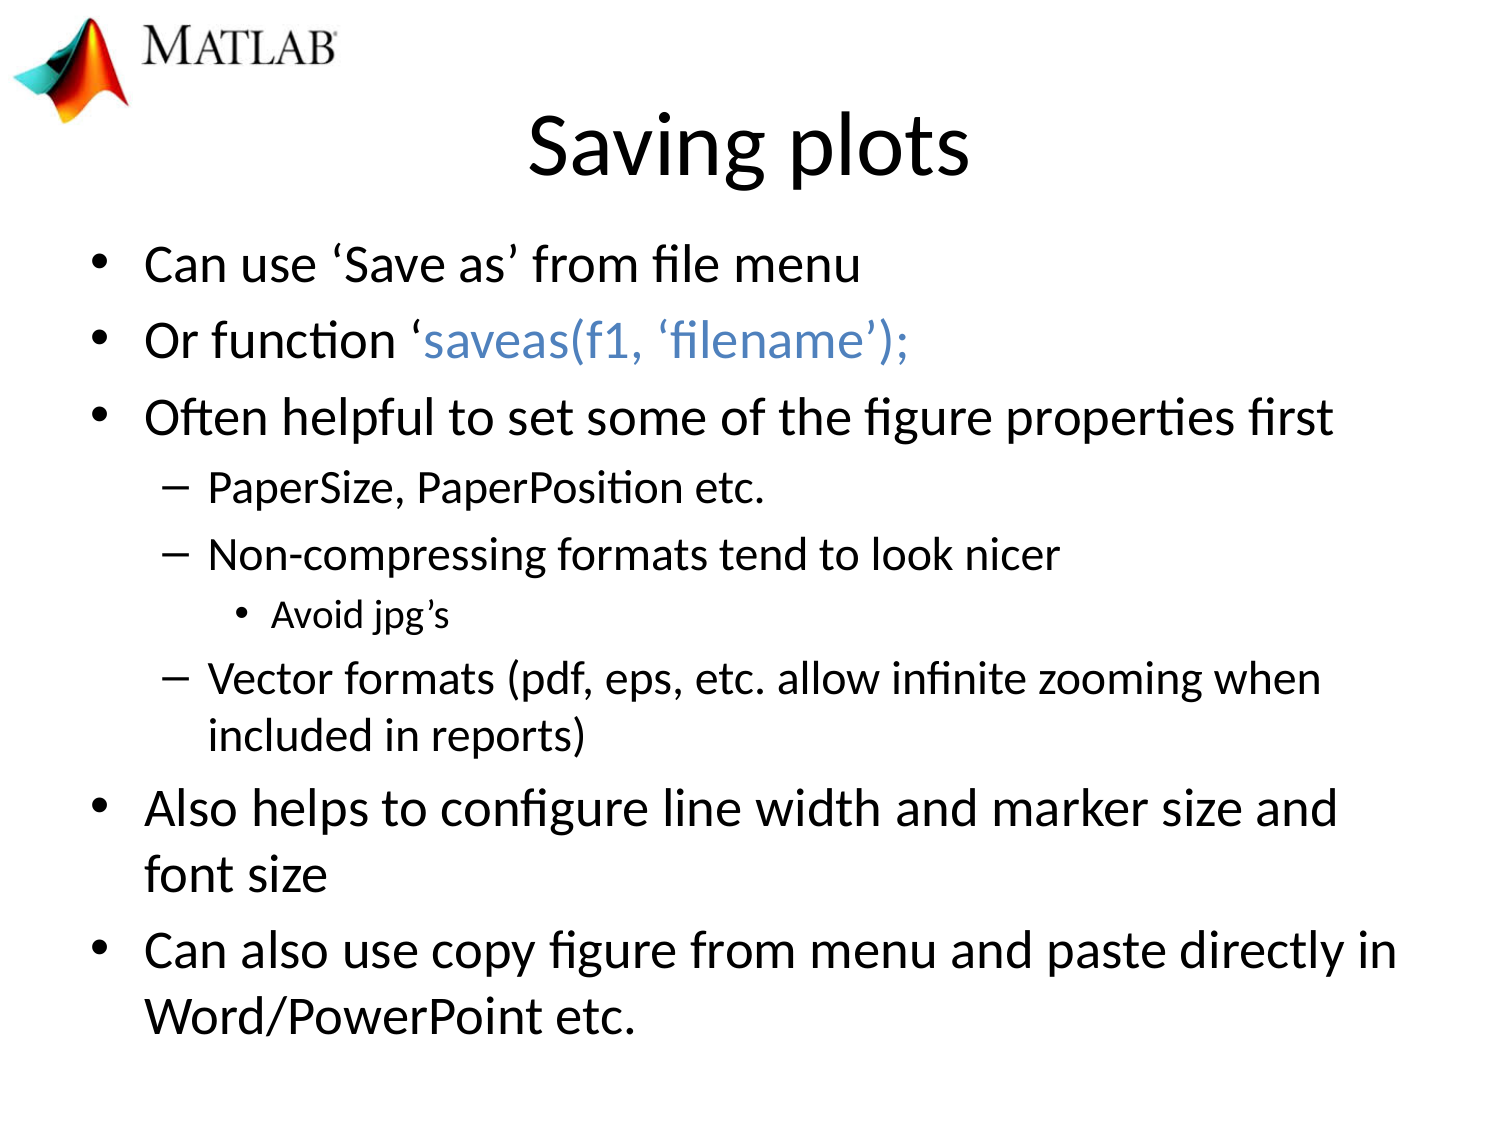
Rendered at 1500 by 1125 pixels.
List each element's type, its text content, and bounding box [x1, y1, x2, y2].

picture [0, 0, 380, 144]
list Can use ‘Save as’ from file menu Or function ‘saveas(f1, ‘filename’); Often helpful to set some of the figure properties first PaperSize, PaperPosition etc. Non-compressing formats tend to look nicer Avoid jpg’s Vector formats (pdf, eps, etc. allow infinite zooming when included in reports) Also helps to configure line width and marker size and font size Can also use copy figure from menu and paste directly in Word/PowerPoint etc. [74, 219, 1426, 1059]
title Saving plots [74, 44, 1426, 219]
